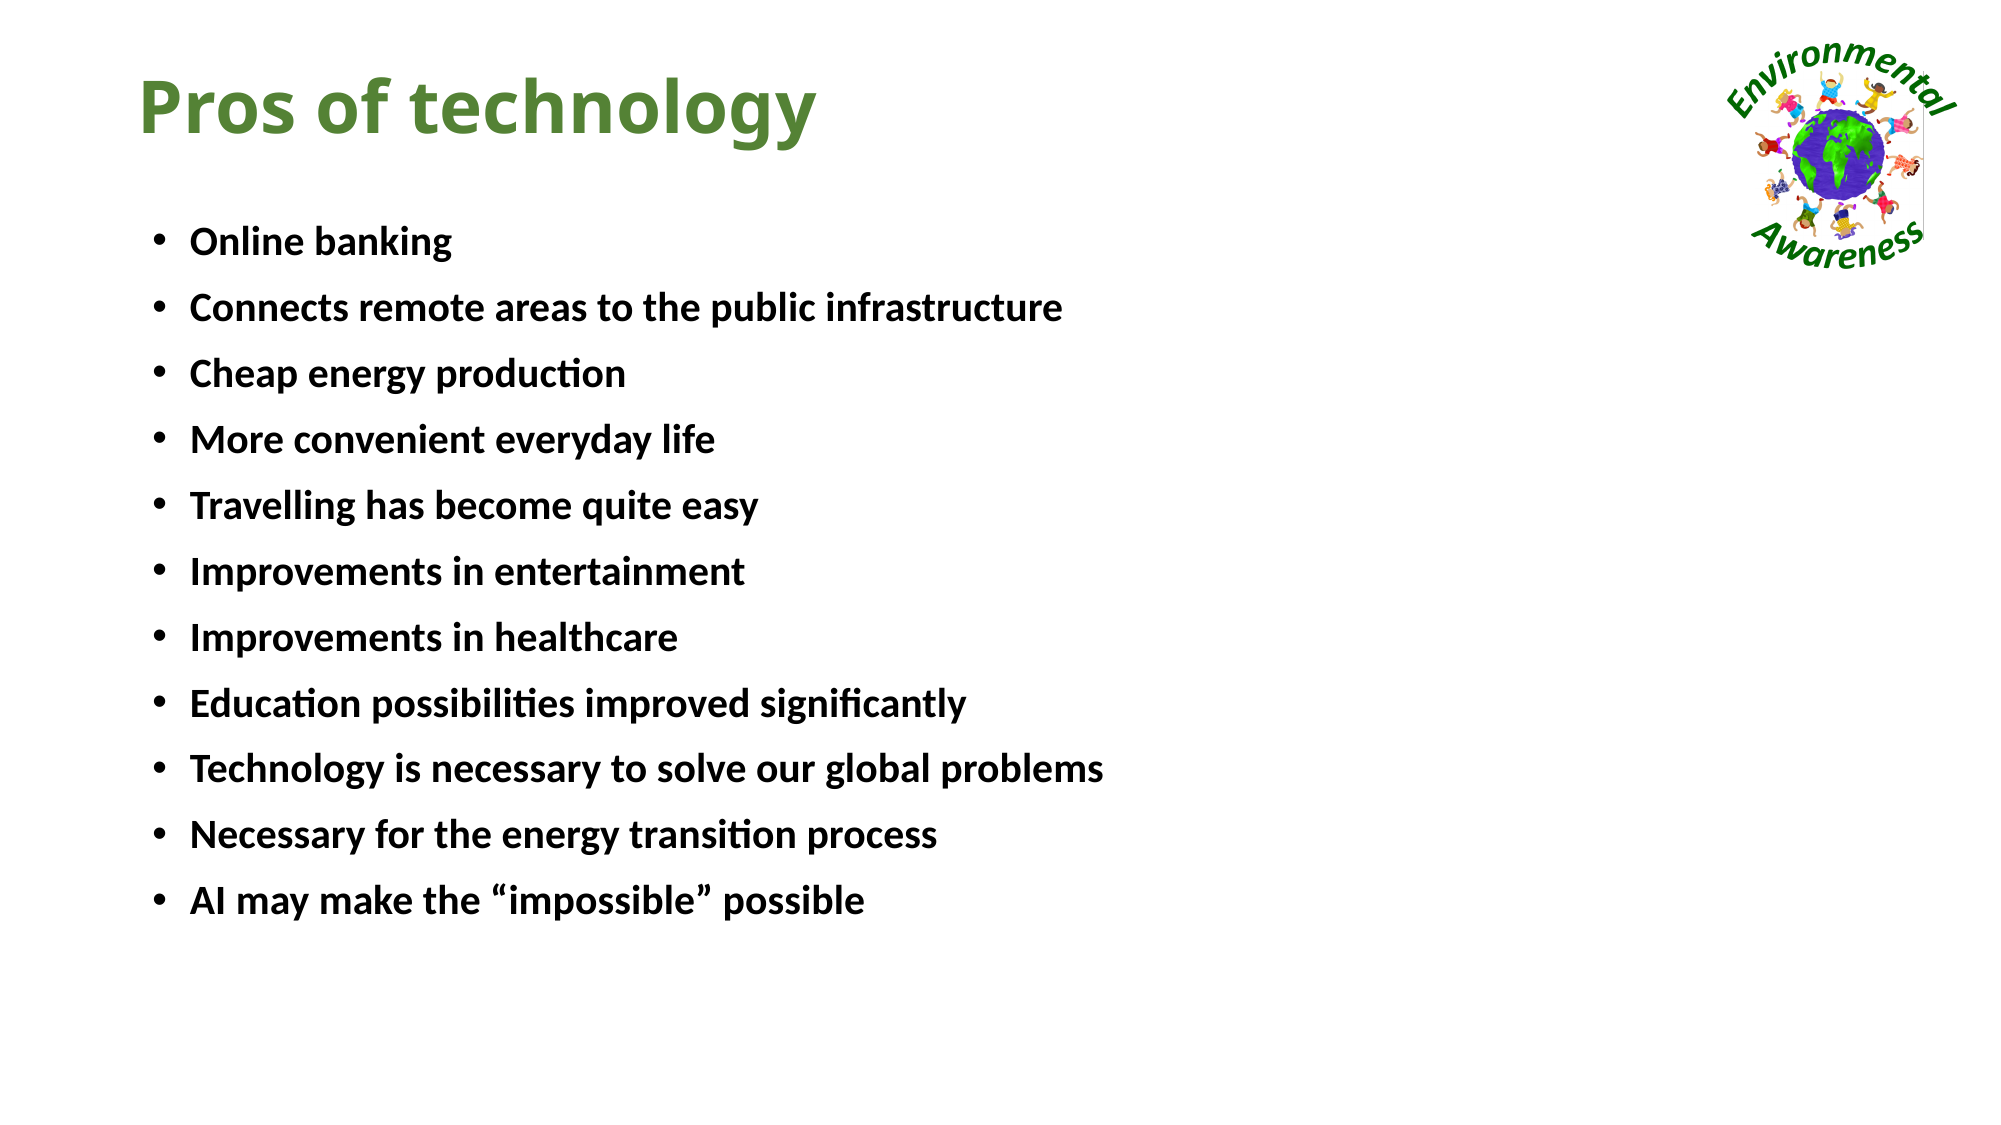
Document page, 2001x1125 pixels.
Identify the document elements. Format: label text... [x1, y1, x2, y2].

list Online banking Connects remote areas to the public infrastructure Cheap energy production More convenient everyday life Travelling has become quite easy Improvements in entertainment Improvements in healthcare Education possibilities improved significantly Technology is necessary to solve our global problems Necessary for the energy transition process AI may make the “impossible” possible [137, 212, 1650, 1021]
title Pros of technology [122, 59, 1650, 160]
picture [1716, 35, 1962, 278]
